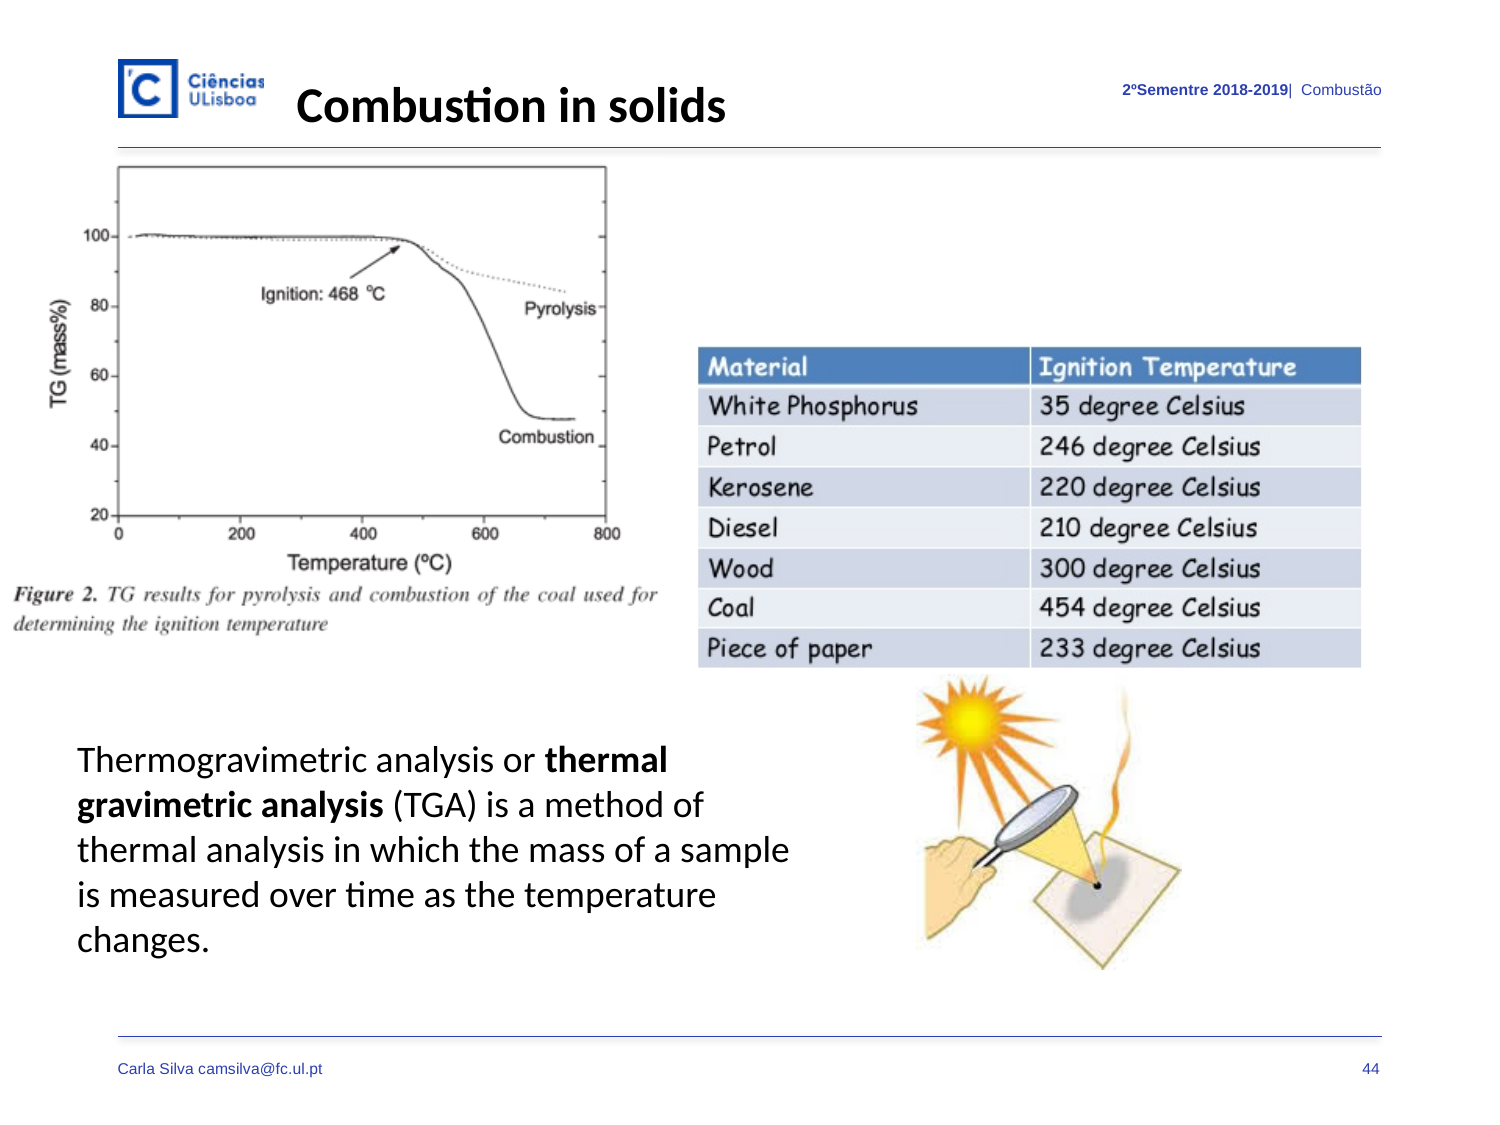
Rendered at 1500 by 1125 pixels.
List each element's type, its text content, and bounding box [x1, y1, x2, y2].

picture [697, 346, 1362, 668]
text_box Combustion in solids [281, 65, 906, 140]
text_box Thermogravimetric analysis or thermal gravimetric analysis (TGA) is a method of thermal analysis in which the mass of a sample is measured over time as the temperature changes. [62, 727, 813, 967]
picture [5, 156, 665, 645]
slide_number 44 [1029, 1048, 1380, 1109]
picture [916, 673, 1183, 970]
